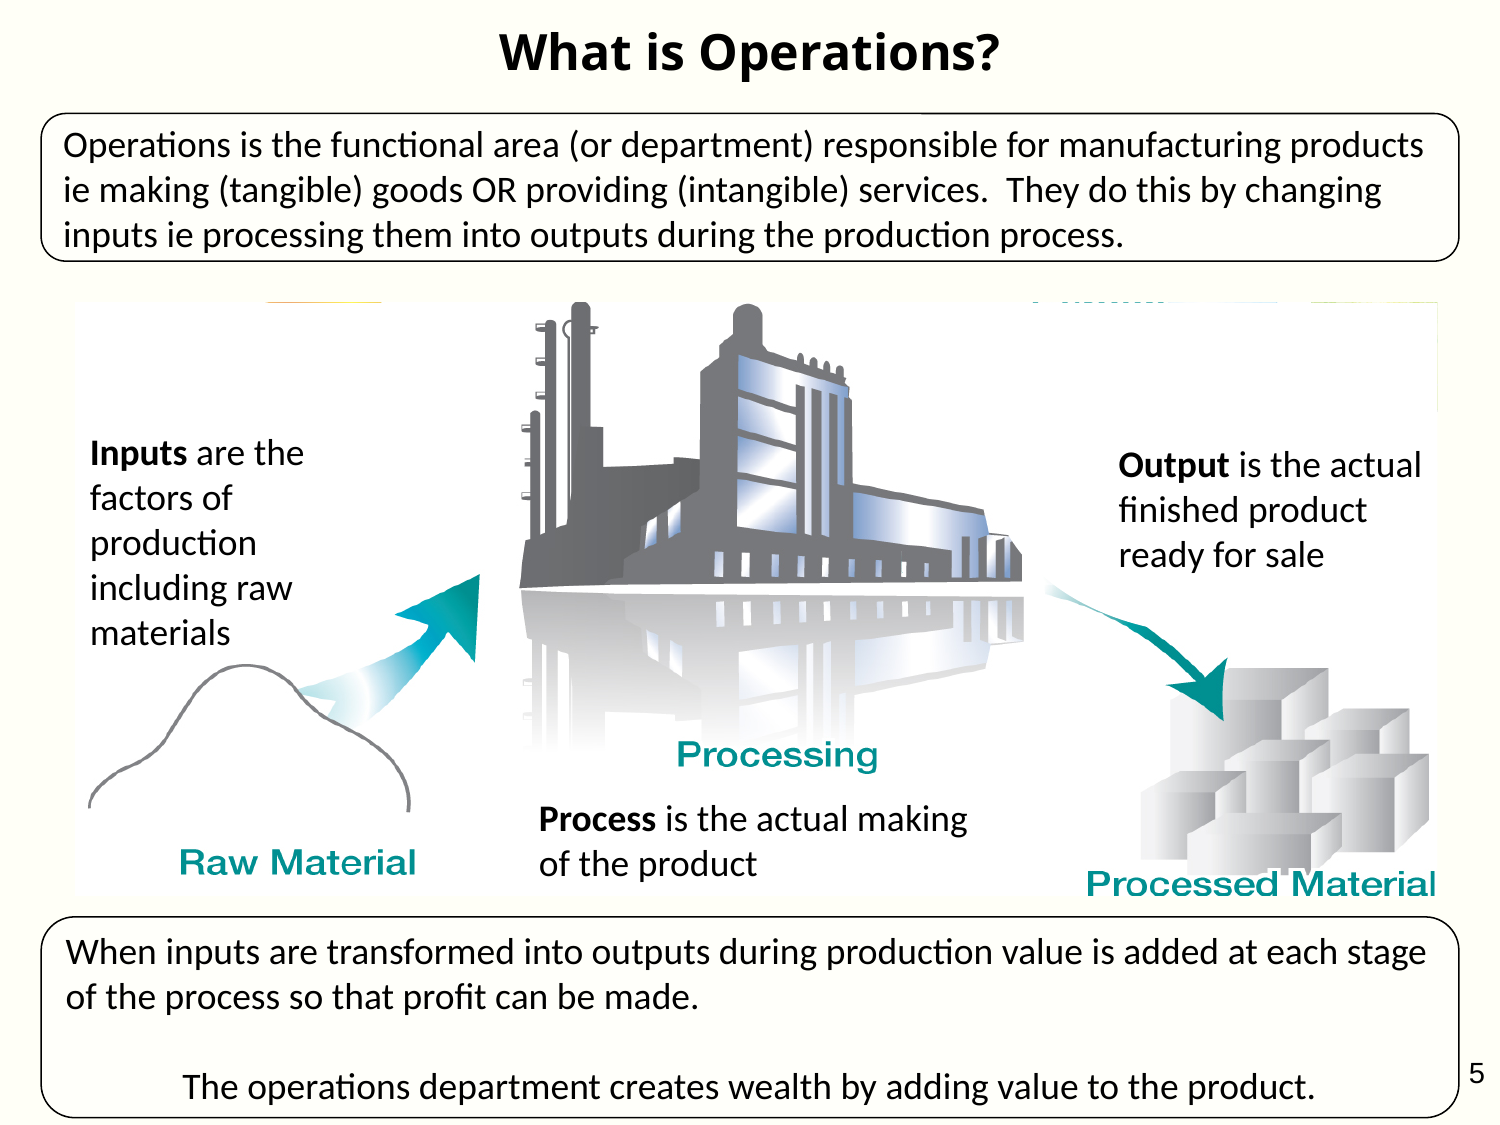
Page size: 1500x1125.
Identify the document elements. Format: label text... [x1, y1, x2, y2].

text_box When inputs are transformed into outputs during production value is added at each stage of the process so that profit can be made. The operations department creates wealth by adding value to the product. [41, 916, 1459, 1118]
text_box What is Operations? [0, 0, 1500, 102]
slide_number 5 [1149, 1046, 1500, 1125]
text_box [74, 302, 1438, 897]
text_box Operations is the functional area (or department) responsible for manufacturing products ie making (tangible) goods OR providing (intangible) services. They do this by changing inputs ie processing them into outputs during the production process. [41, 113, 1459, 262]
